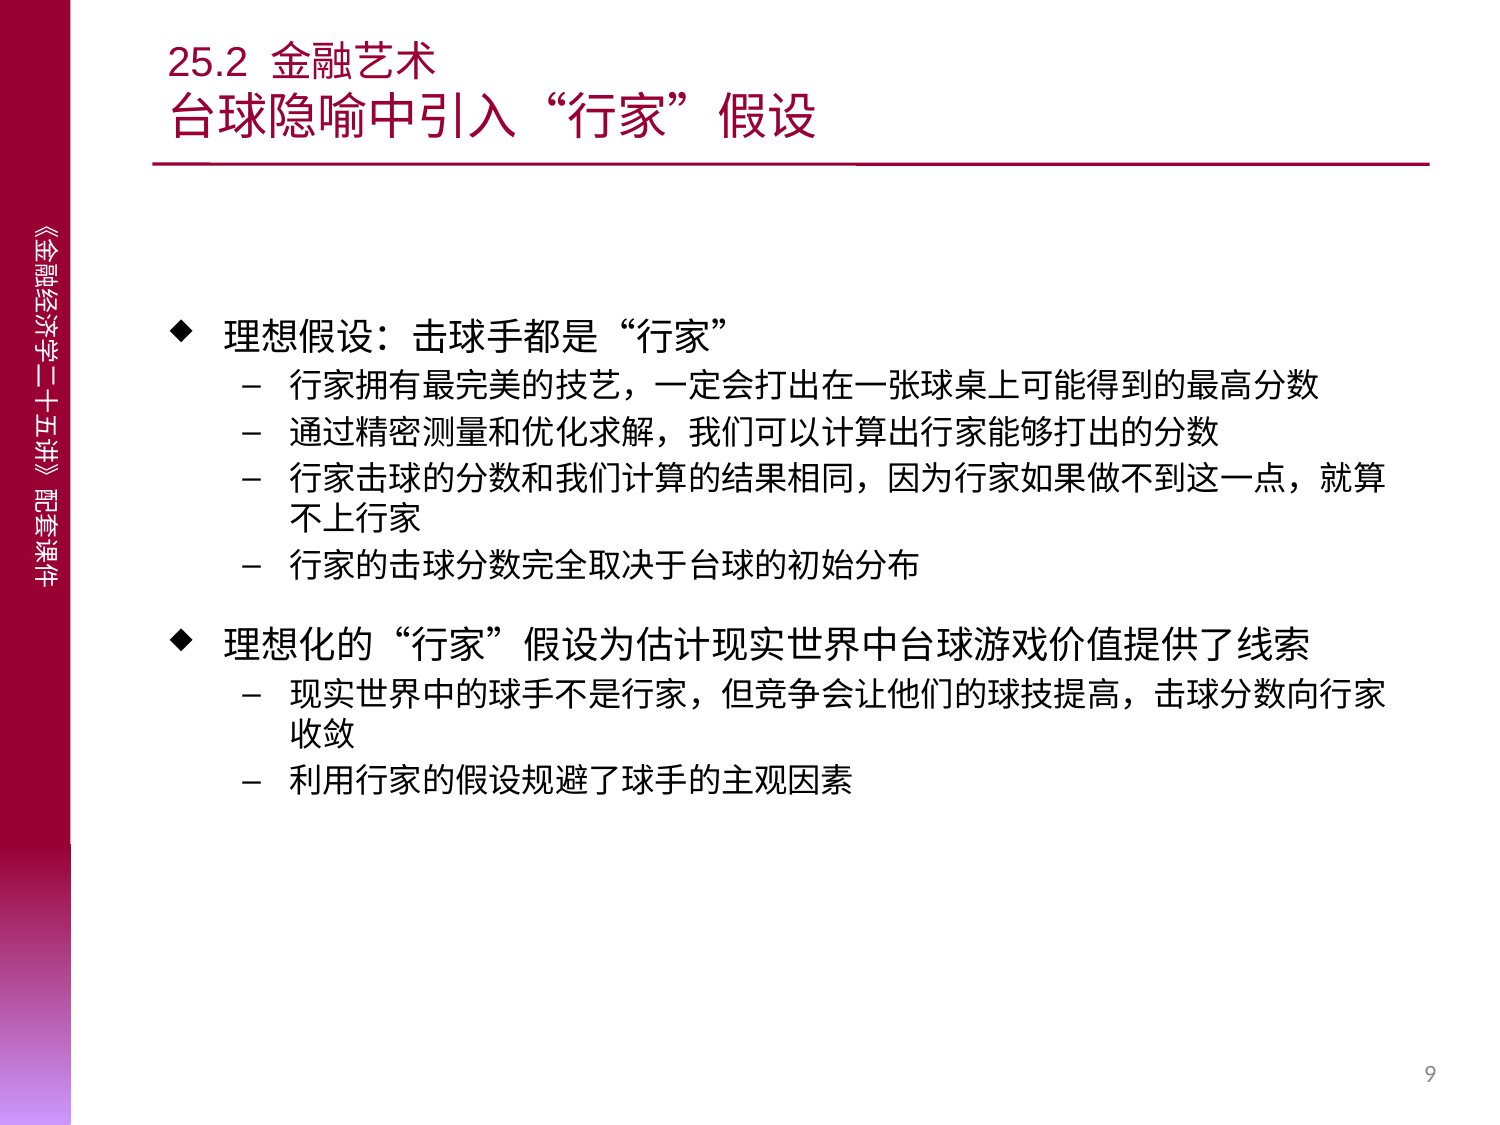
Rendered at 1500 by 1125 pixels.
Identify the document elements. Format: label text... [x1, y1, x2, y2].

title 25.2 金融艺术 台球隐喻中引入“行家”假设 [152, 0, 1426, 153]
slide_number 9 [1101, 1042, 1452, 1103]
list 理想假设：击球手都是“行家” 行家拥有最完美的技艺，一定会打出在一张球桌上可能得到的最高分数 通过精密测量和优化求解，我们可以计算出行家能够打出的分数 行家击球的分数和我们计算的结果相同，因为行家如果做不到这一点，就算不上行家 行家的击球分数完全取决于台球的初始分布 理想化的“行家”假设为估计现实世界中台球游戏价值提供了线索 现实世界中的球手不是行家，但竞争会让他们的球技提高，击球分数向行家收敛 利用行家的假设规避了球手的主观因素 [152, 222, 1430, 997]
